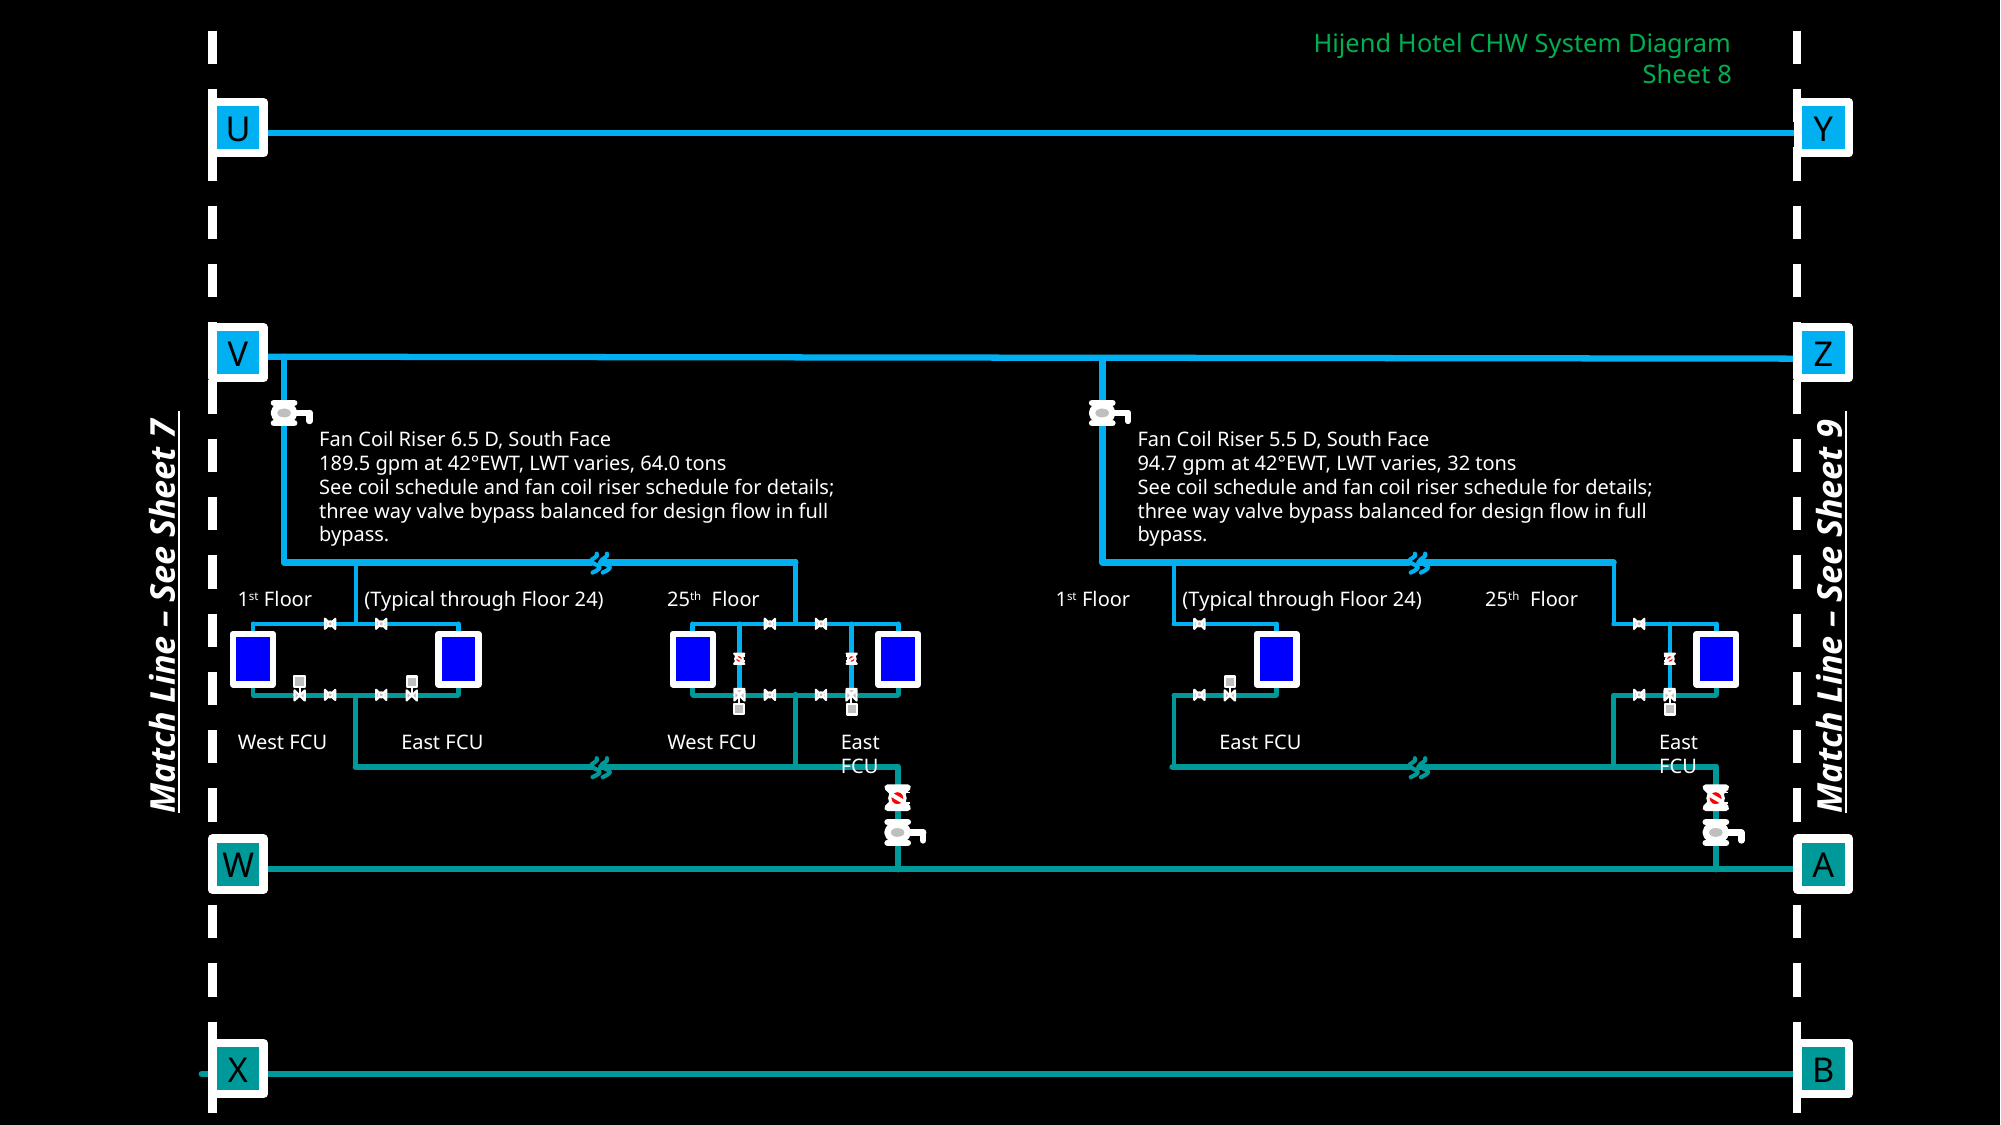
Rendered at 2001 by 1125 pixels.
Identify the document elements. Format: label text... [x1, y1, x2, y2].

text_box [1040, 367, 1752, 868]
text_box A [1801, 836, 1851, 892]
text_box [253, 402, 315, 424]
text_box Y [1801, 100, 1851, 155]
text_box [1071, 402, 1134, 424]
text_box V [216, 325, 266, 359]
text_box U [216, 100, 266, 155]
text_box X [216, 1085, 266, 1096]
text_box B [1801, 1041, 1851, 1096]
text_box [866, 821, 929, 843]
text_box Match Line – See Sheet 9 [1807, 380, 1849, 836]
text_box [1684, 787, 1747, 809]
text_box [222, 356, 934, 870]
text_box Match Line – See Sheet 7 [140, 357, 182, 866]
text_box Hijend Hotel CHW System Diagram Sheet 8 [1245, 19, 1747, 96]
text_box X [216, 1041, 266, 1073]
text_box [866, 787, 929, 809]
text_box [1684, 821, 1747, 843]
text_box W [216, 875, 266, 892]
text_box Z [1801, 325, 1851, 380]
